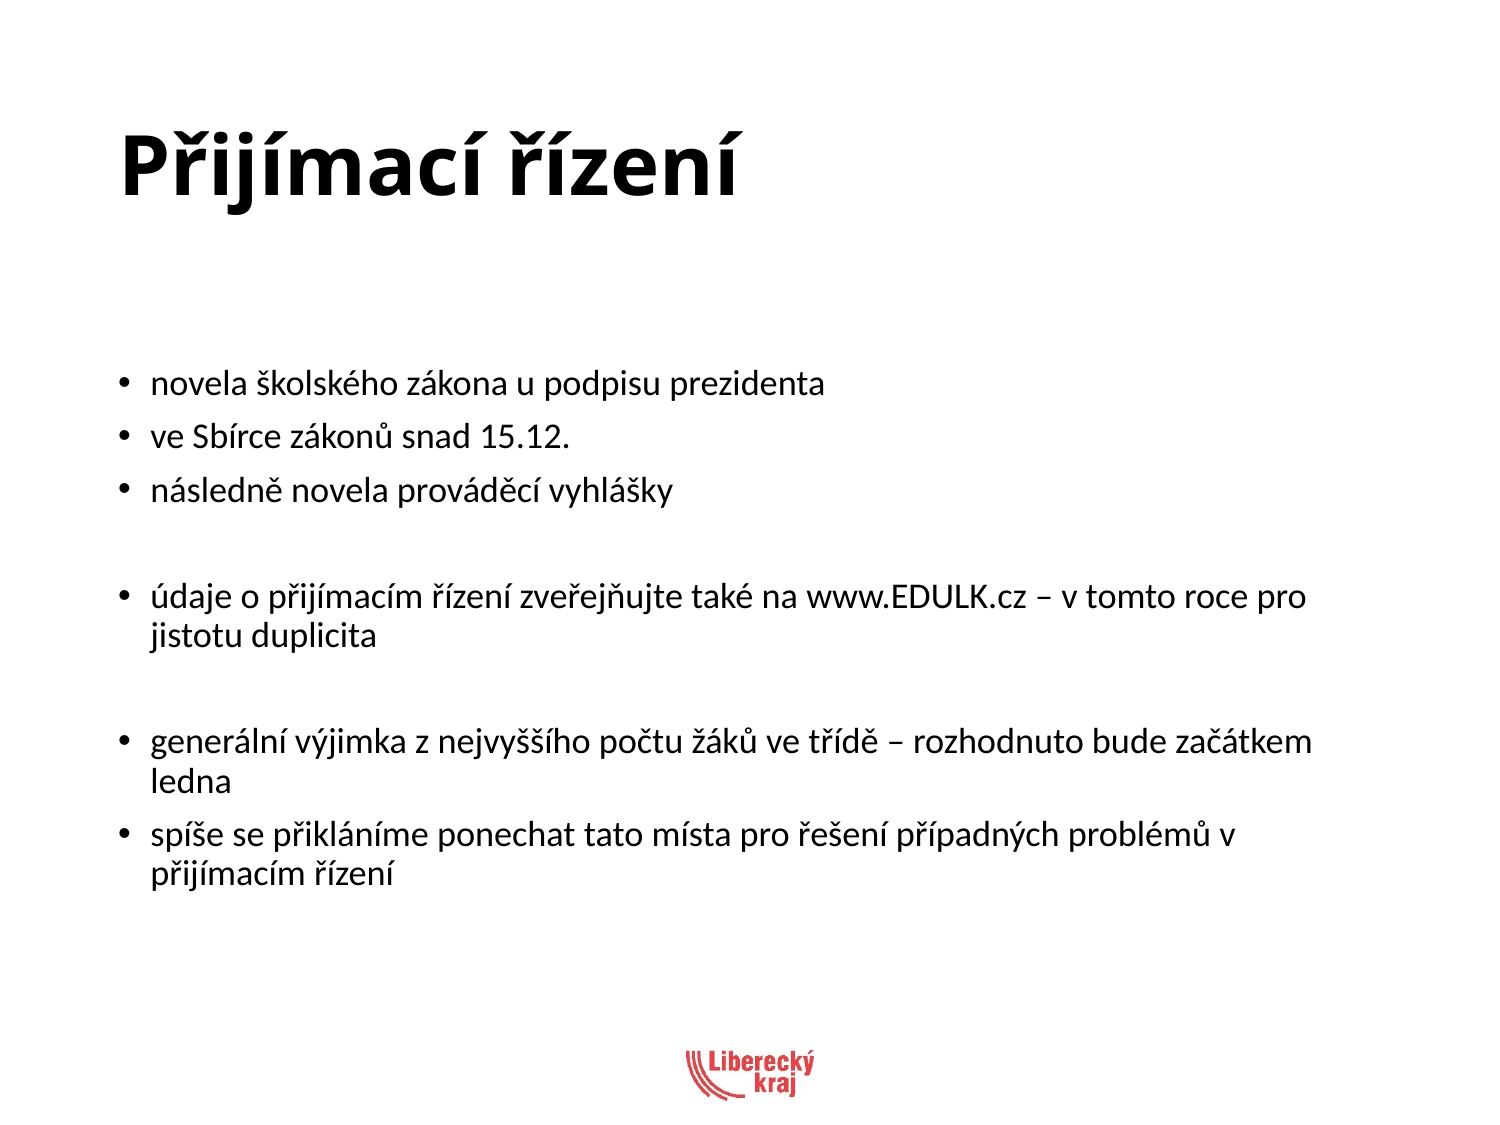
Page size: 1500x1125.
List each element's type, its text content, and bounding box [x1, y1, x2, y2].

title Přijímací řízení [103, 59, 1397, 278]
picture [686, 1050, 814, 1103]
list novela školského zákona u podpisu prezidenta ve Sbírce zákonů snad 15.12. následně novela prováděcí vyhlášky údaje o přijímacím řízení zveřejňujte také na www.EDULK.cz – v tomto roce pro jistotu duplicita generální výjimka z nejvyššího počtu žáků ve třídě – rozhodnuto bude začátkem ledna spíše se přikláníme ponechat tato místa pro řešení případných problémů v přijímacím řízení [103, 299, 1397, 1014]
